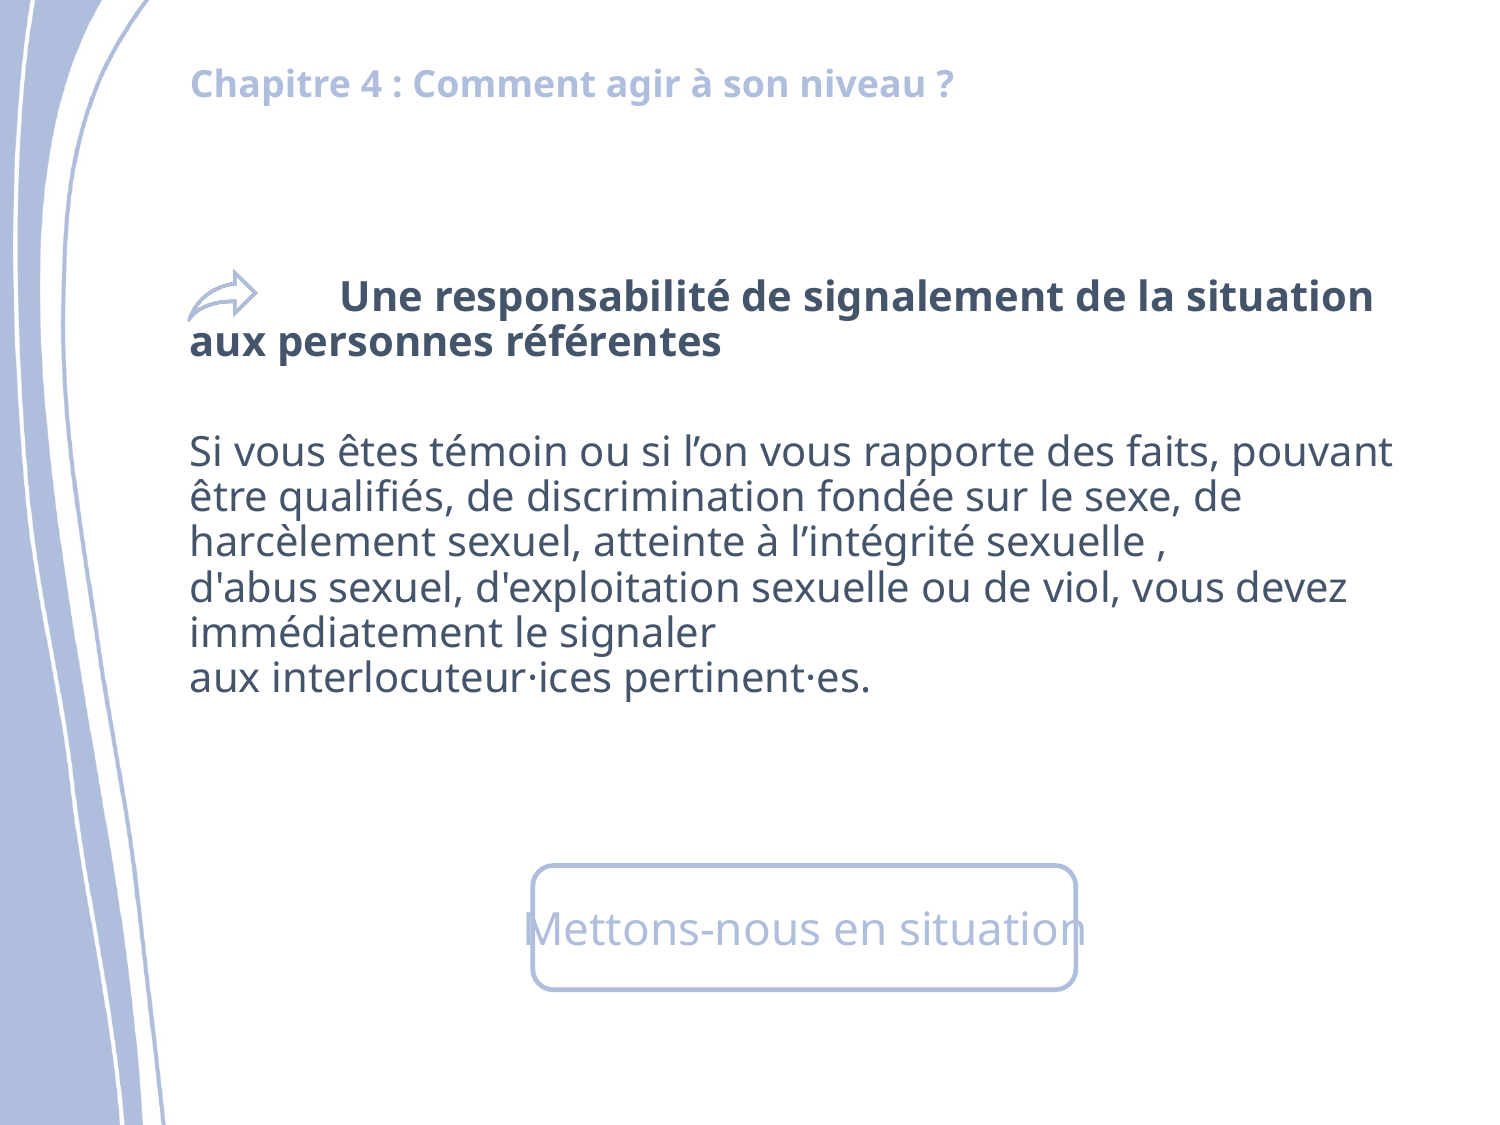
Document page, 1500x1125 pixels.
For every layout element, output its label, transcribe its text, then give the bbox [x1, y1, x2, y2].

picture [0, 0, 1500, 1125]
text_box Mettons-nous en situation [507, 891, 1103, 962]
text_box [531, 864, 1077, 891]
text_box Une responsabilité de signalement de la situation aux personnes référentes Si vous êtes témoin ou si l’on vous rapporte des faits, pouvant être qualifiés, de discrimination fondée sur le sexe, de harcèlement sexuel, atteinte à l’intégrité sexuelle , d'abus sexuel, d'exploitation sexuelle ou de viol, vous devez immédiatement le signaler aux interlocuteur·ices pertinent·es. ​ [174, 267, 1427, 982]
text_box [531, 962, 1077, 991]
